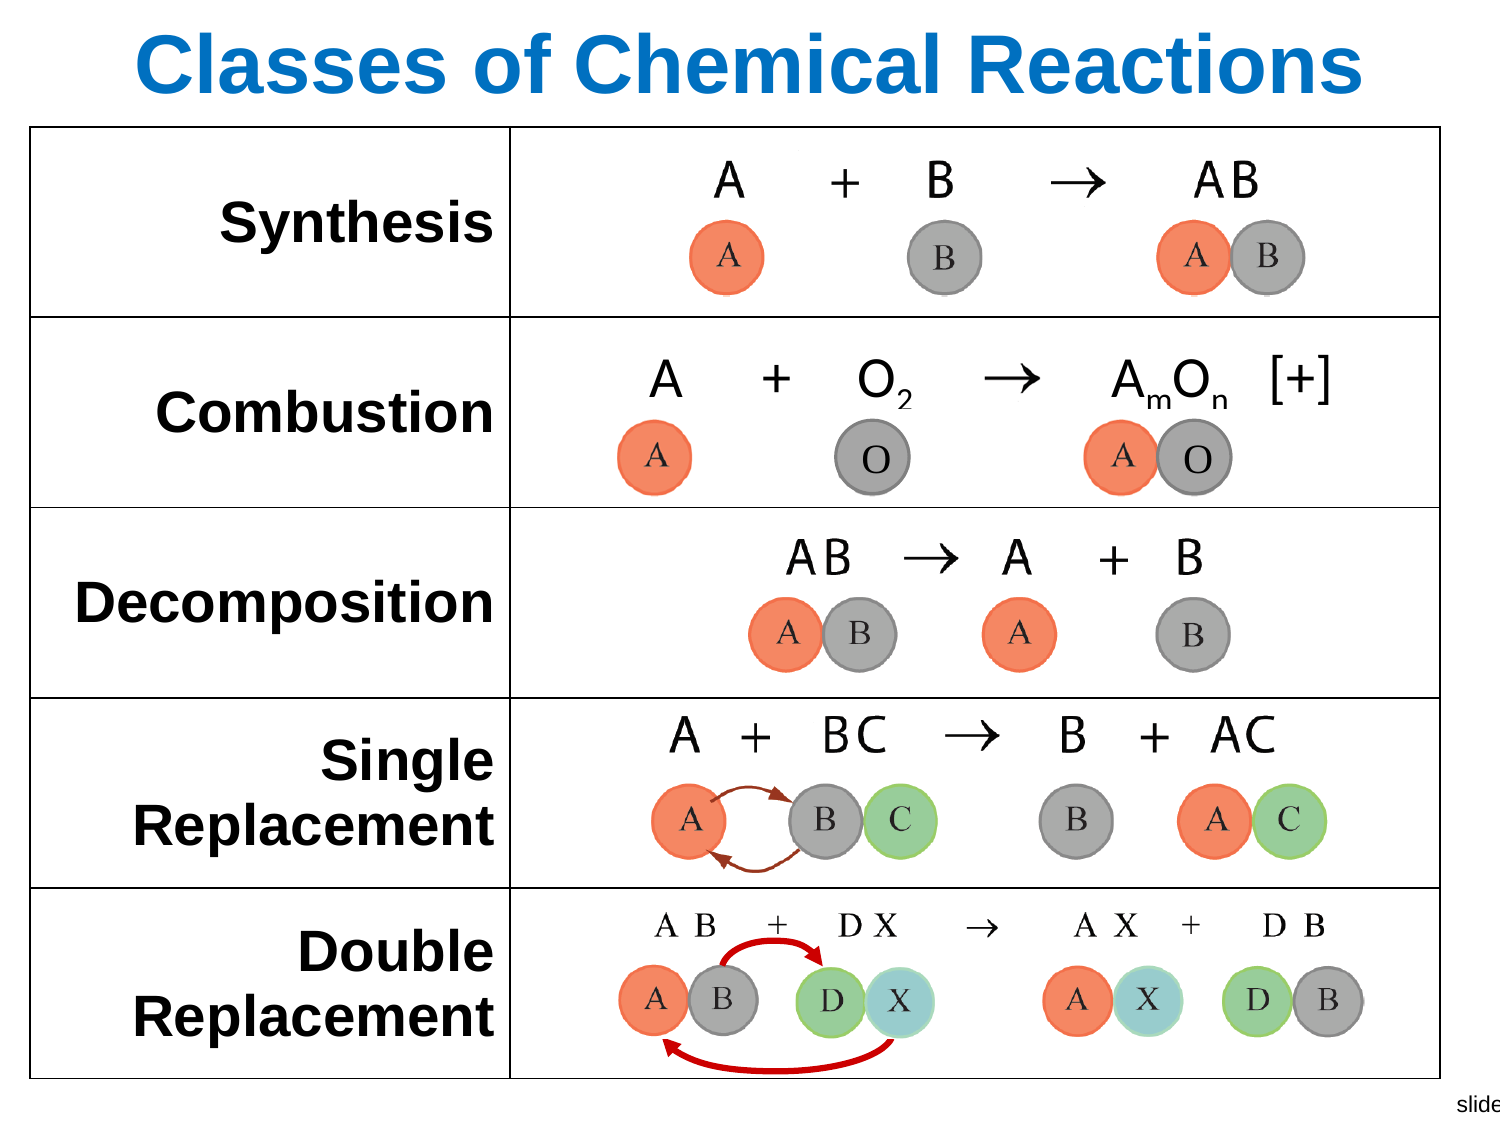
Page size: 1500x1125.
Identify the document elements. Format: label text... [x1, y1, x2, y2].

picture [644, 707, 1333, 879]
table_cell Double Replacement [31, 889, 509, 1078]
table_cell [511, 508, 1439, 697]
table_cell Single Replacement [31, 699, 509, 887]
table_header [511, 128, 1439, 316]
table_cell Combustion [31, 318, 509, 507]
picture [665, 139, 1312, 305]
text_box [611, 906, 1367, 1072]
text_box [593, 331, 1385, 504]
table_cell [511, 318, 1439, 507]
table_cell [511, 889, 1439, 1078]
table_cell [511, 699, 1439, 887]
title Classes of Chemical Reactions [30, 0, 1470, 120]
table_header Synthesis [31, 128, 509, 316]
table_cell Decomposition [31, 508, 509, 697]
picture [743, 531, 1234, 681]
